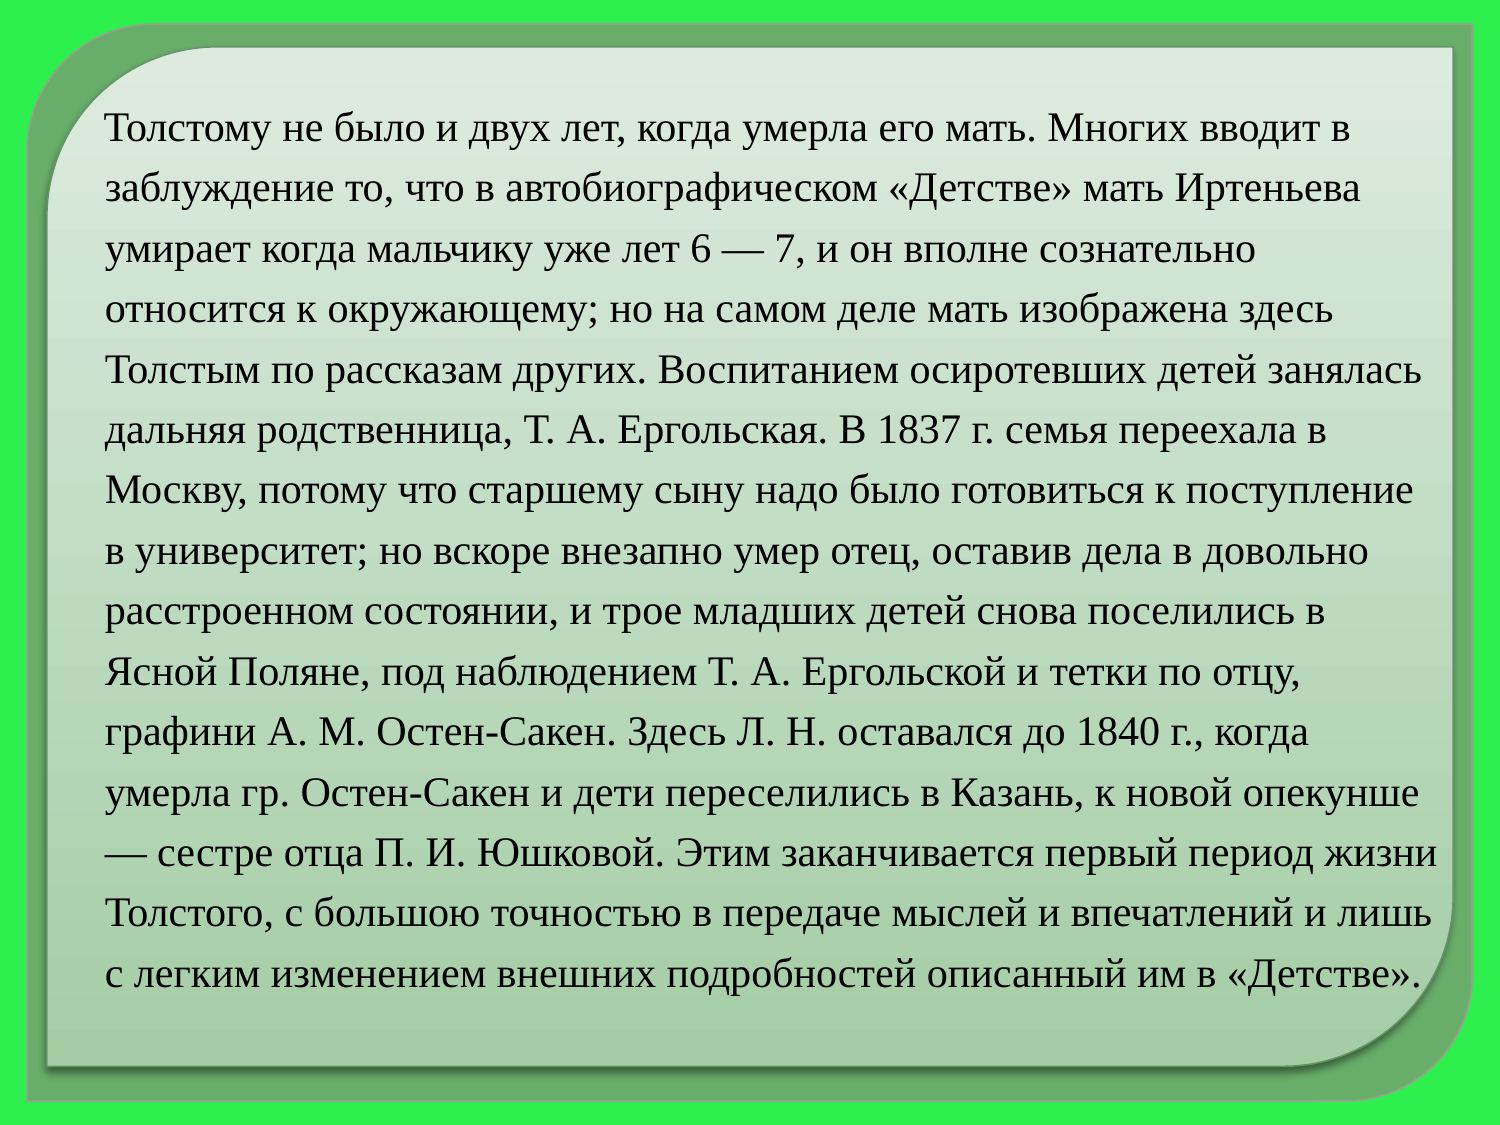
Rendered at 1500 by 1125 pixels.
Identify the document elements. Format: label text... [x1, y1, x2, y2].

text_box [112, 46, 1454, 82]
list Толстому не было и двух лет, когда умерла его мать. Многих вводит в заблуждение то, что в автобиографическом «Детстве» мать Иртеньева умирает когда мальчику уже лет 6 — 7, и он вполне сознательно относится к окружающему; но на самом деле мать изображена здесь Толстым по рассказам других. Воспитанием осиротевших детей занялась дальняя родственница, Т. А. Ергольская. В 1837 г. семья переехала в Москву, потому что старшему сыну надо было готовиться к поступление в университет; но вскоре внезапно умер отец, оставив дела в довольно расстроенном состоянии, и трое младших детей снова поселились в Ясной Поляне, под наблюдением Т. А. Ергольской и тетки по отцу, графини А. М. Остен-Сакен. Здесь Л. Н. оставался до 1840 г., когда умерла гр. Остен-Сакен и дети переселились в Казань, к новой опекунше — сестре отца П. И. Юшковой. Этим заканчивается первый период жизни Толстого, с большою точностью в передаче мыслей и впечатлений и лишь с легким изменением внешних подробностей описанный им в «Детстве». [46, 82, 1454, 1067]
